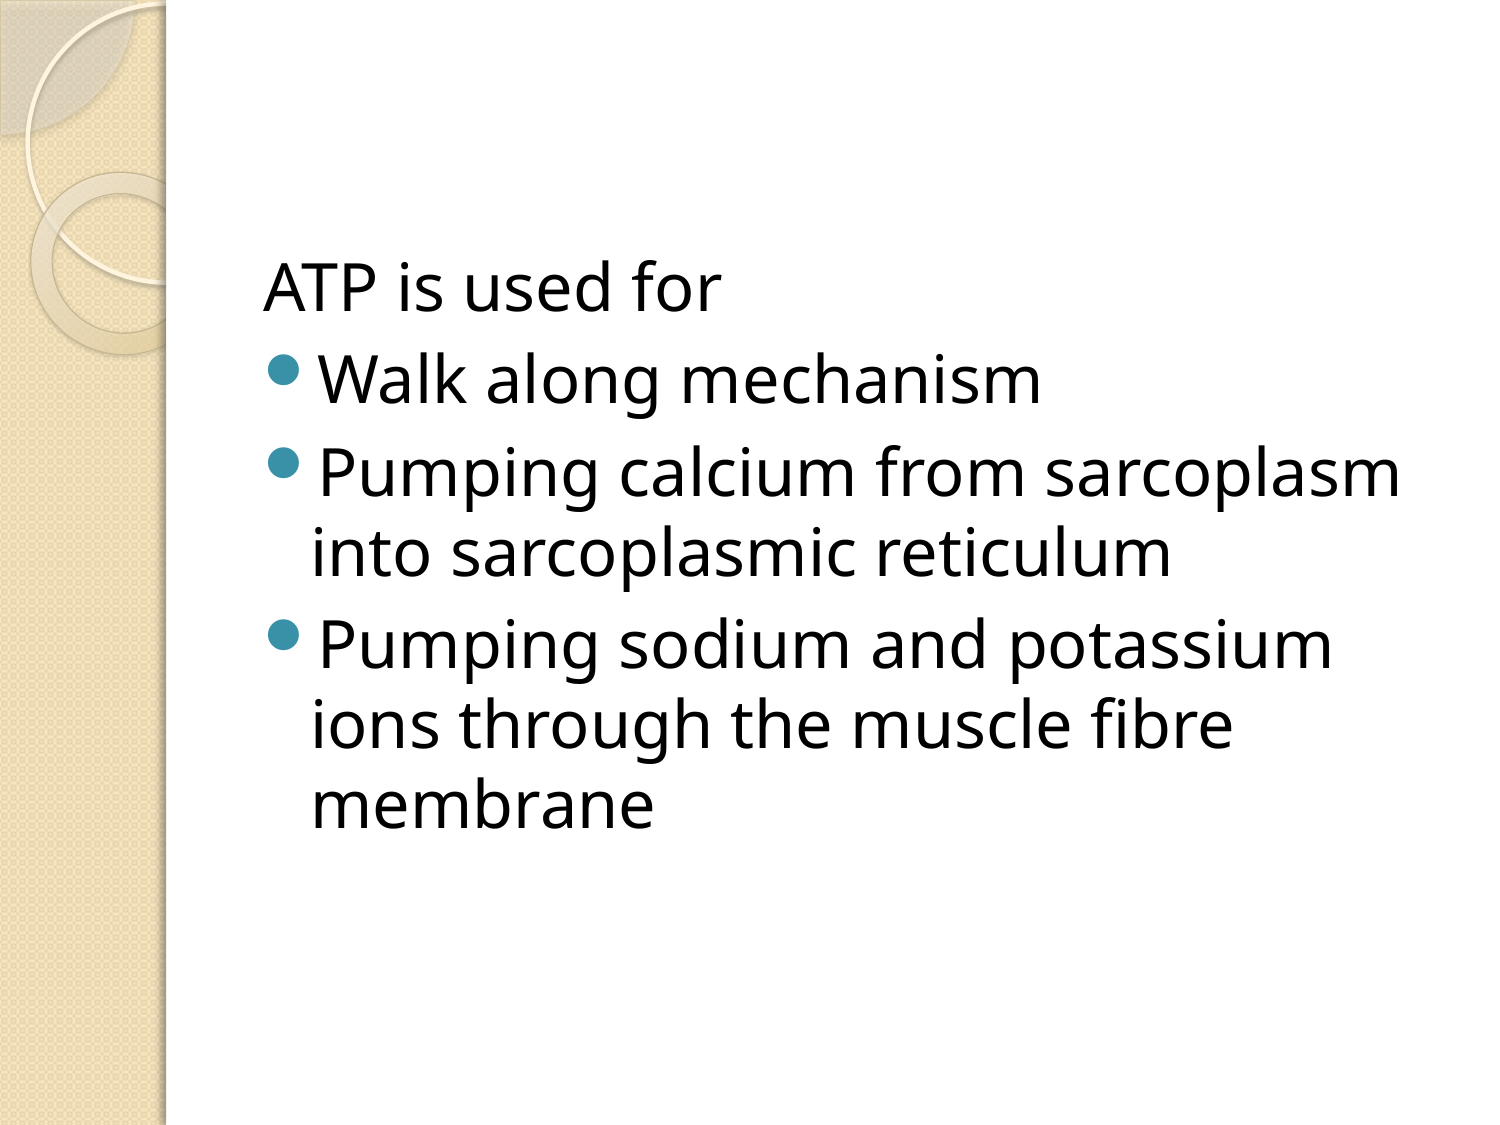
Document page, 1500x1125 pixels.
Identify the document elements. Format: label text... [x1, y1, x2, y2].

list ATP is used for Walk along mechanism Pumping calcium from sarcoplasm into sarcoplasmic reticulum Pumping sodium and potassium ions through the muscle fibre membrane [235, 237, 1466, 1025]
